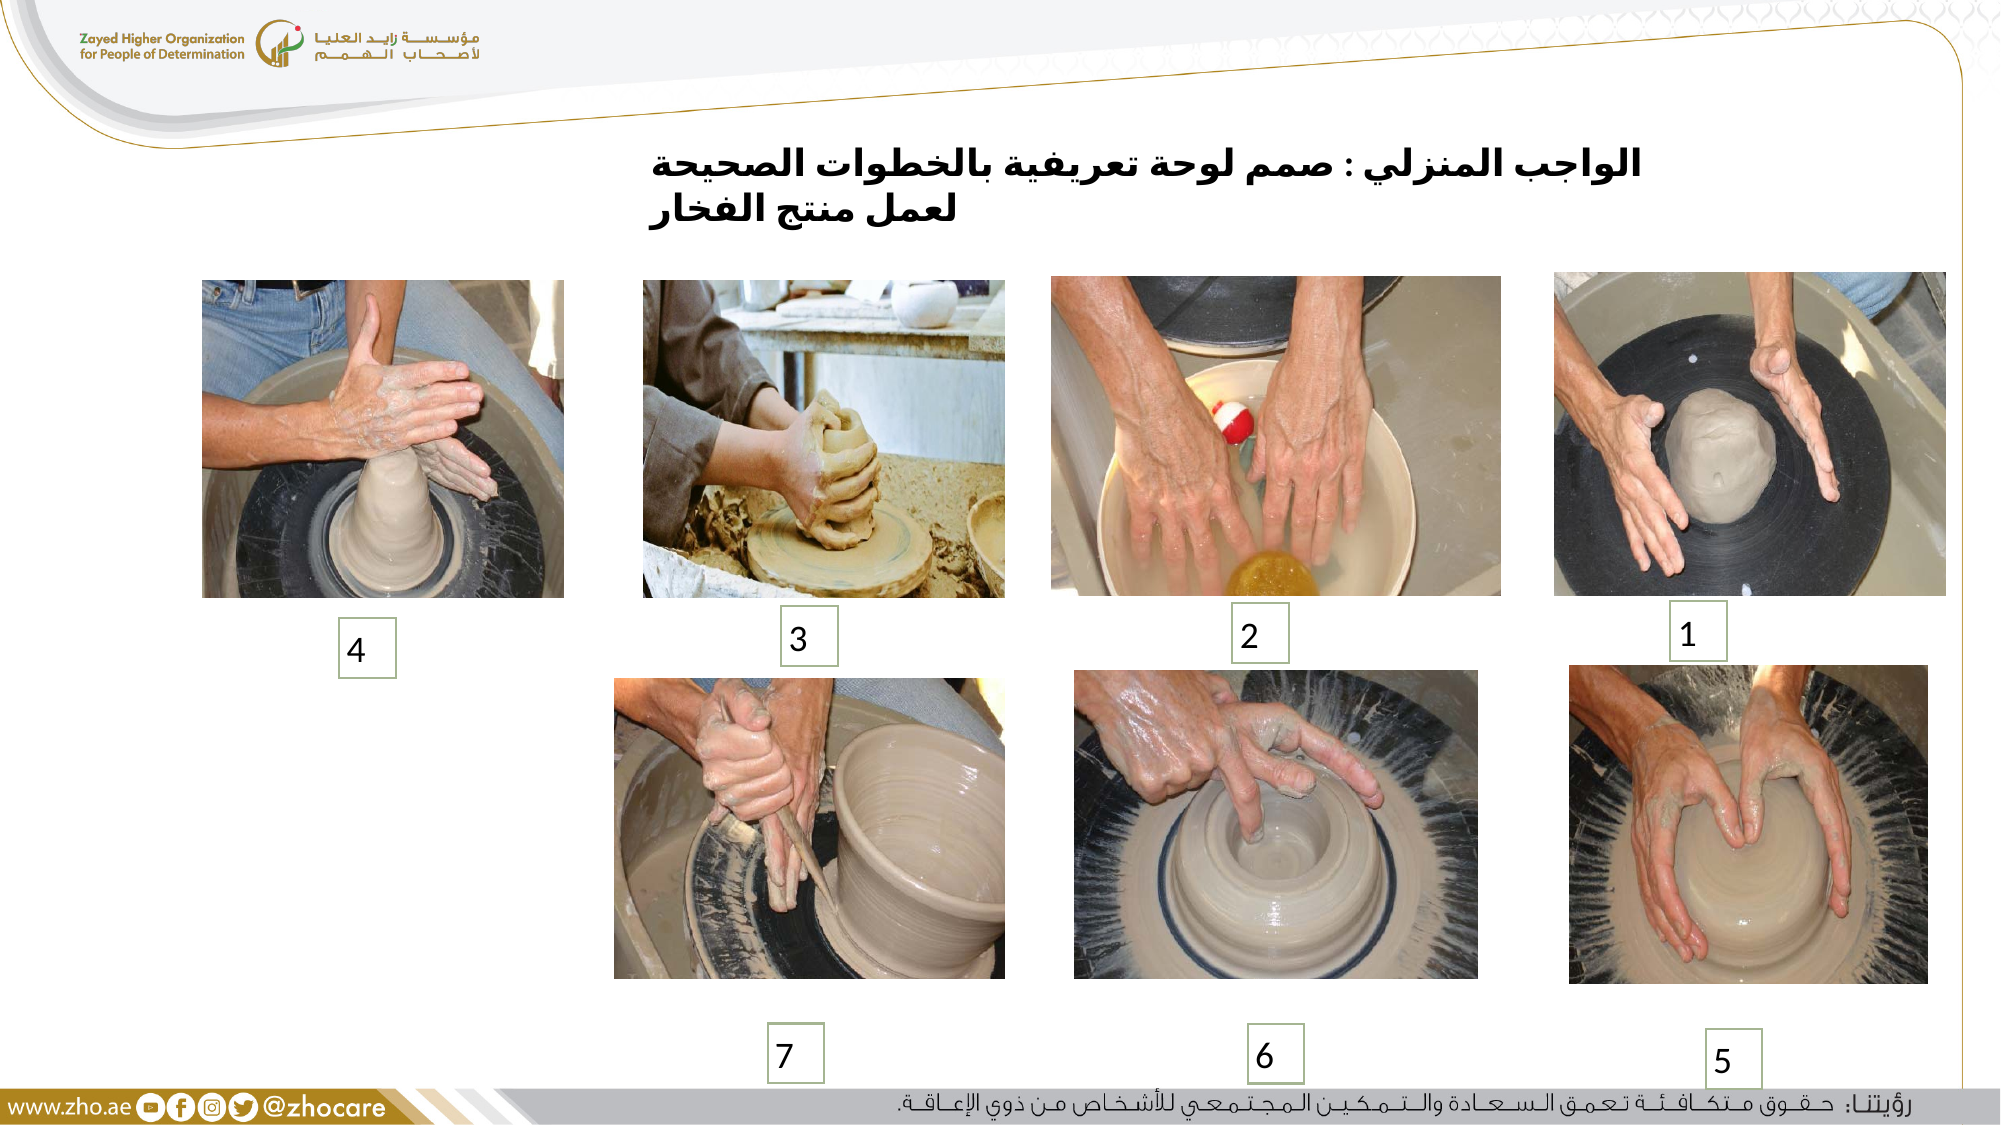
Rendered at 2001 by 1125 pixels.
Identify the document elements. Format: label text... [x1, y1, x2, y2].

text_box 5 [1705, 1029, 1763, 1089]
text_box 6 [1247, 1023, 1305, 1084]
text_box 7 [767, 1023, 824, 1084]
text_box 4 [339, 617, 396, 678]
text_box الواجب المنزلي : صمم لوحة تعريفية بالخطوات الصحيحة لعمل منتج الفخار [643, 131, 1671, 237]
text_box 1 [1670, 601, 1727, 662]
text_box 2 [1232, 603, 1289, 664]
picture [0, 0, 2001, 1125]
text_box 3 [781, 606, 838, 667]
